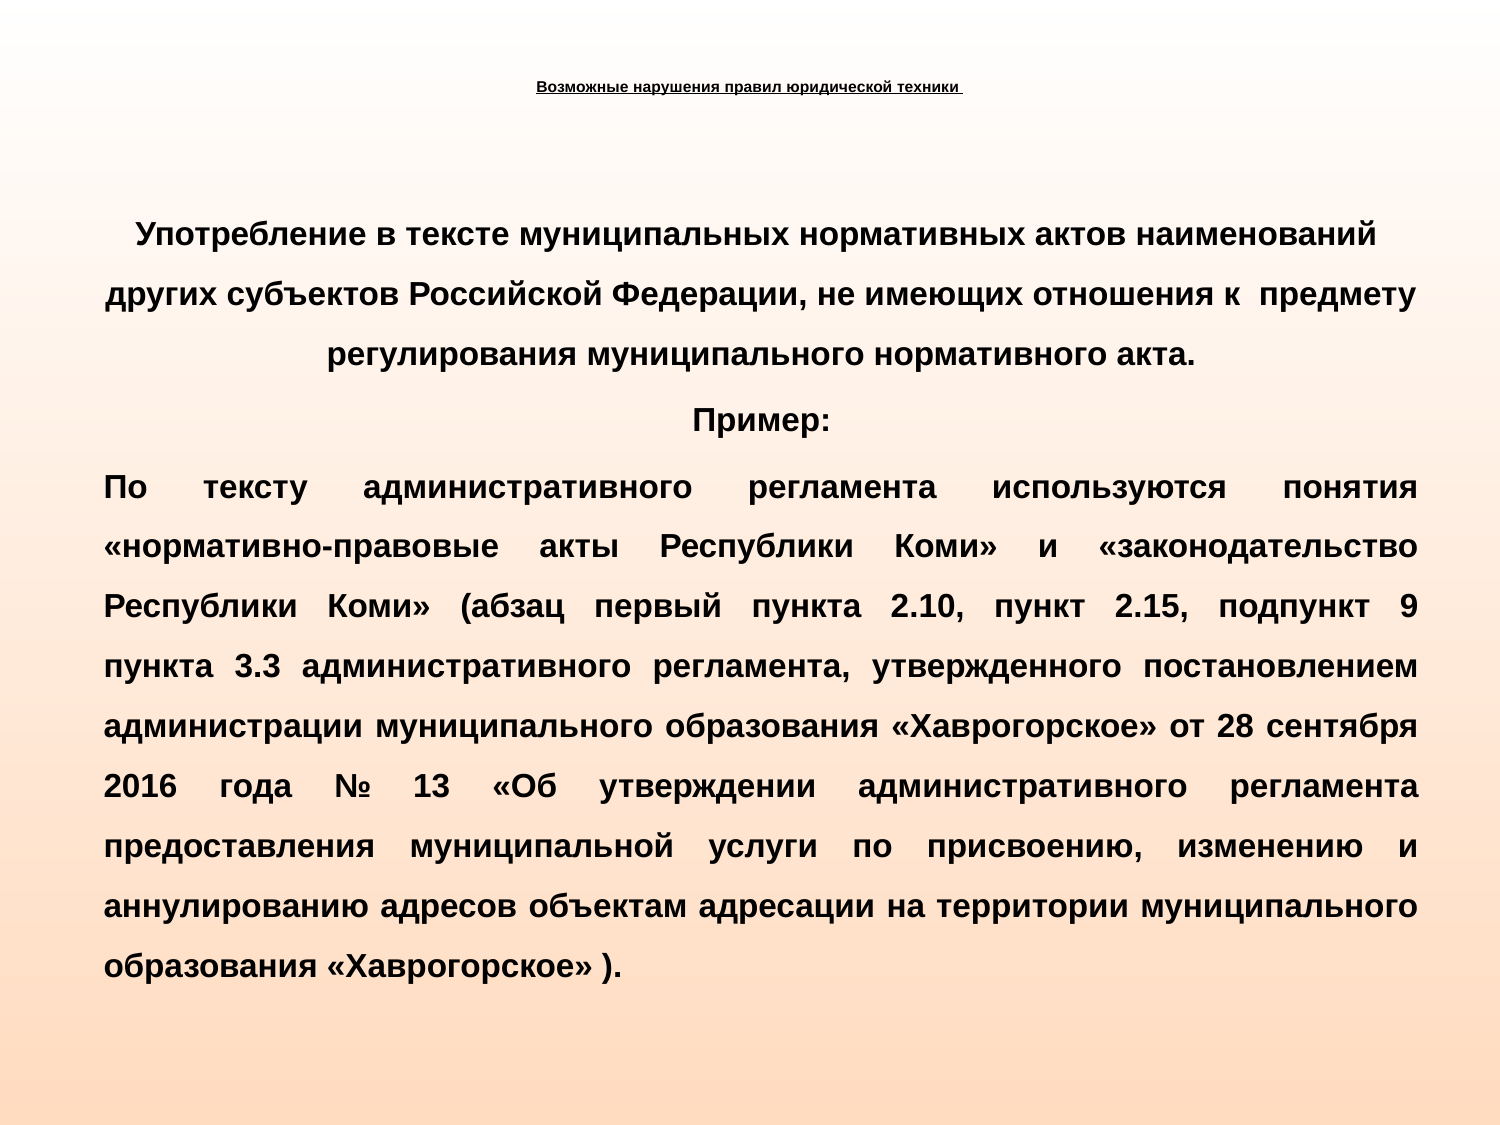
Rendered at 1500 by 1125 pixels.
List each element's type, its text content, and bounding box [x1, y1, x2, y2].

subtitle Употребление в тексте муниципальных нормативных актов наименований других субъектов Российской Федерации, не имеющих отношения к предмету регулирования муниципального нормативного акта. Пример: По тексту административного регламента используются понятия «нормативно-правовые акты Республики Коми» и «законодательство Республики Коми» (абзац первый пункта 2.10, пункт 2.15, подпункт 9 пункта 3.3 административного регламента, утвержденного постановлением администрации муниципального образования «Хаврогорское» от 28 сентября 2016 года № 13 «Об утверждении административного регламента предоставления муниципальной услуги по присвоению, изменению и аннулированию адресов объектам адресации на территории муниципального образования «Хаврогорское» ). [88, 184, 1436, 1083]
title Возможные нарушения правил юридической техники [17, 54, 1483, 138]
